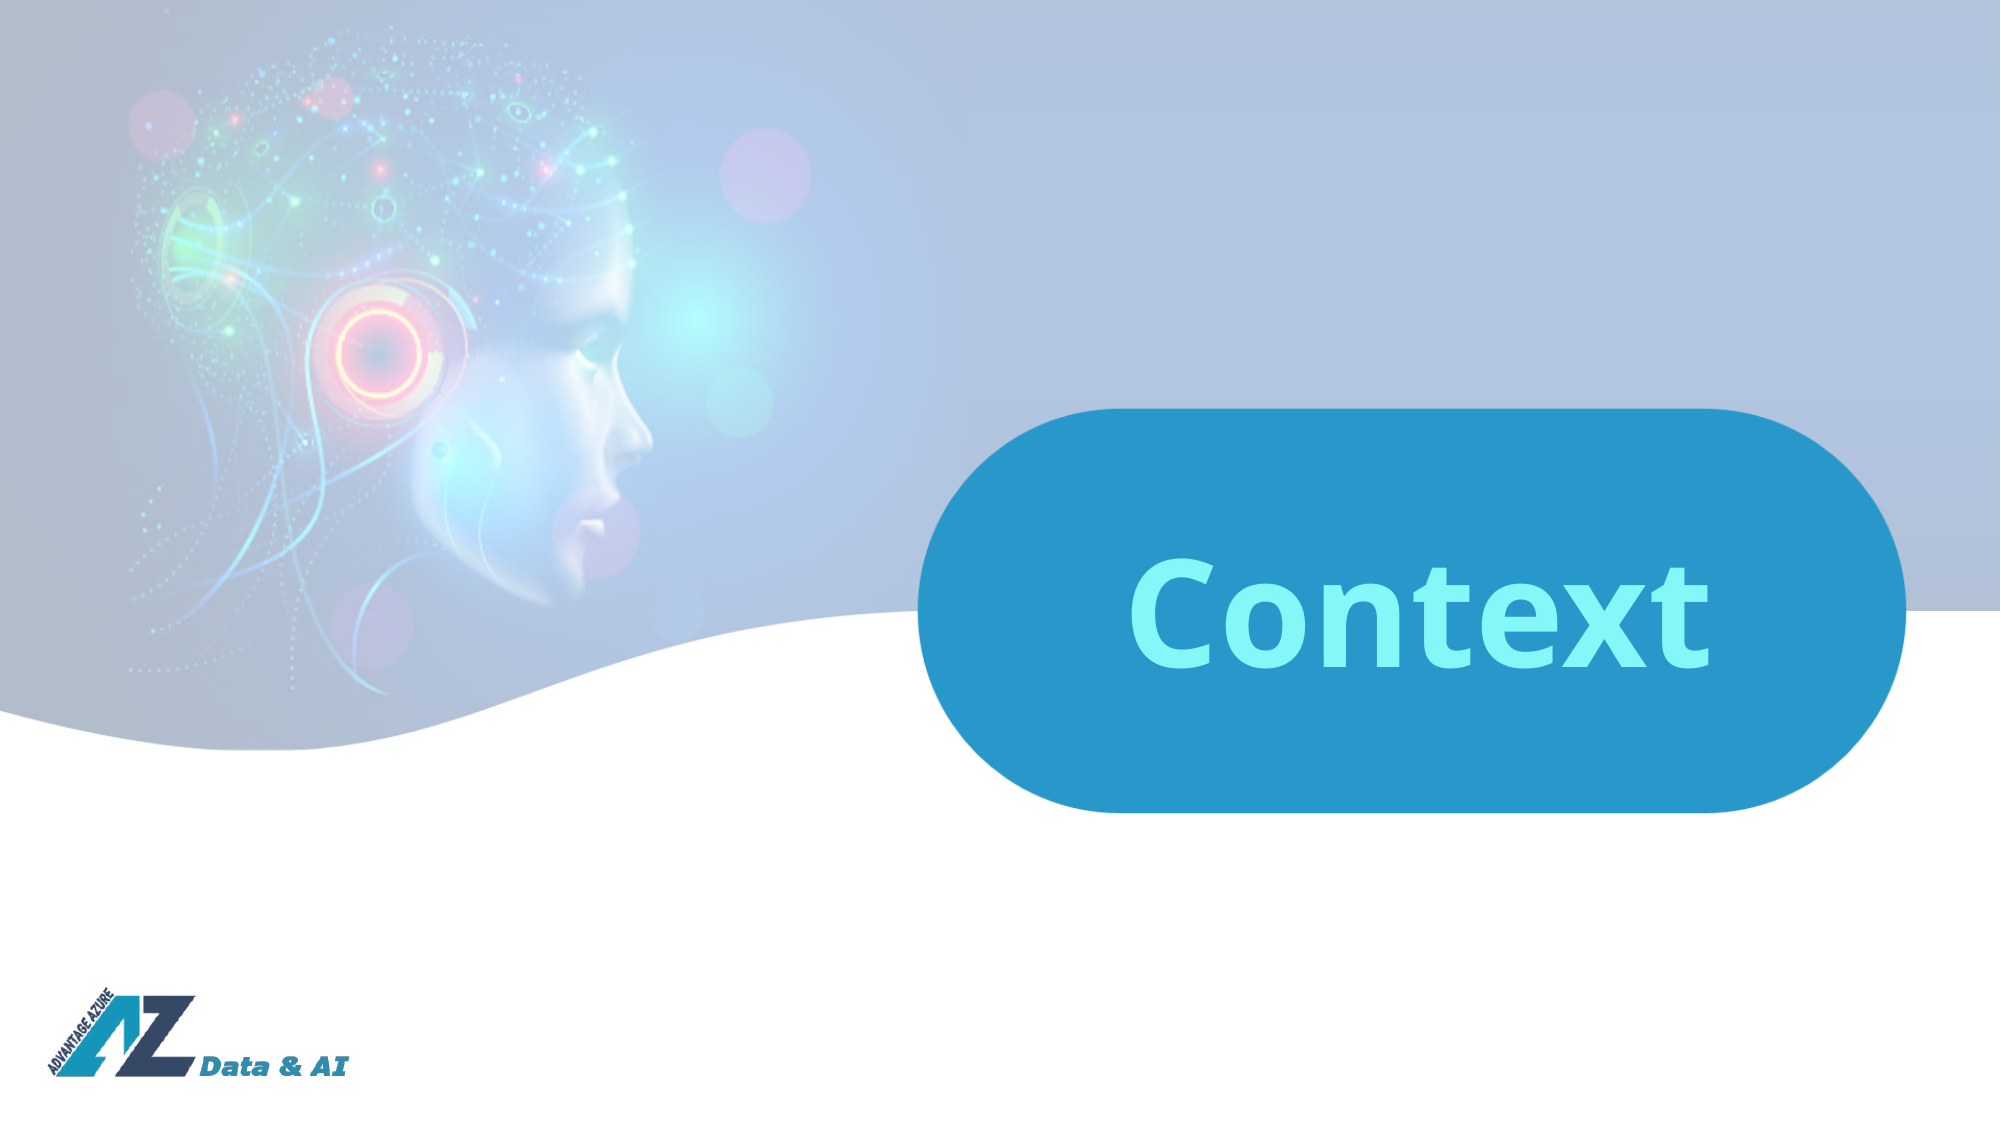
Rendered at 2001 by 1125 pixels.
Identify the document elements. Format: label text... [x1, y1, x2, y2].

picture [47, 987, 364, 1097]
text_box Context [1109, 510, 1728, 706]
picture [0, 0, 2000, 835]
